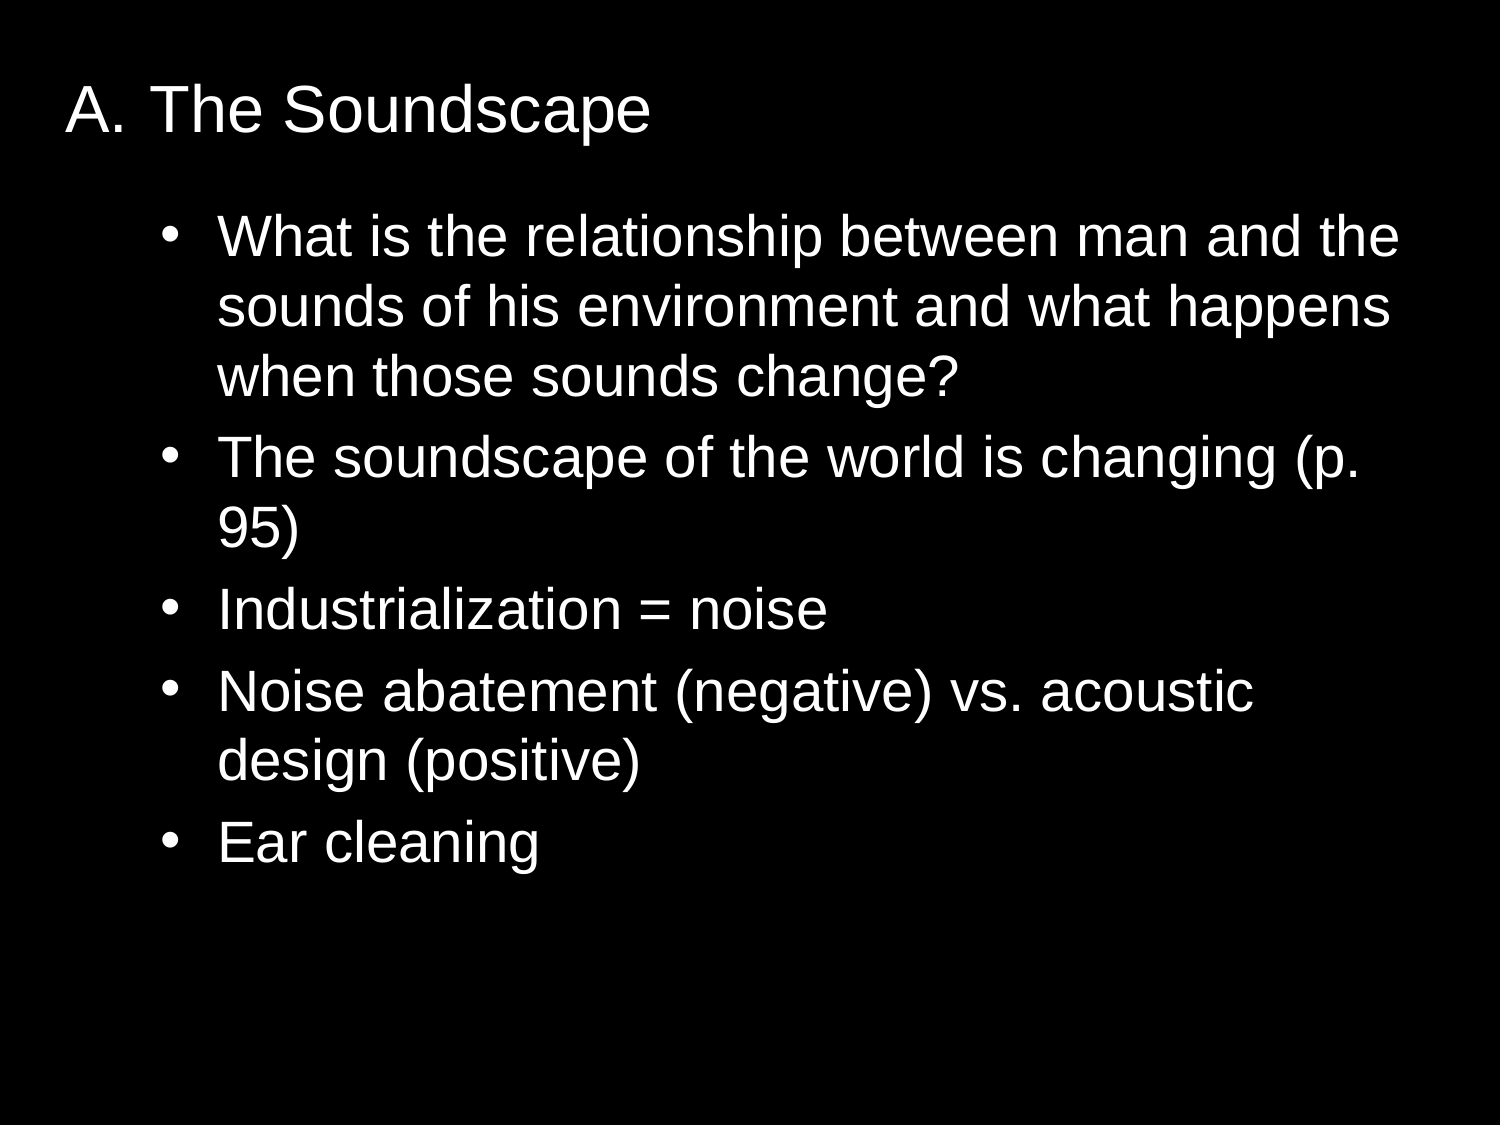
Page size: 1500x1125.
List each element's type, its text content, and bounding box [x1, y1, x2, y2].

text_box What is the relationship between man and the sounds of his environment and what happens when those sounds change? The soundscape of the world is changing (p. 95) Industrialization = noise Noise abatement (negative) vs. acoustic design (positive) Ear cleaning [145, 190, 1432, 1072]
text_box The Soundscape [50, 58, 1407, 191]
